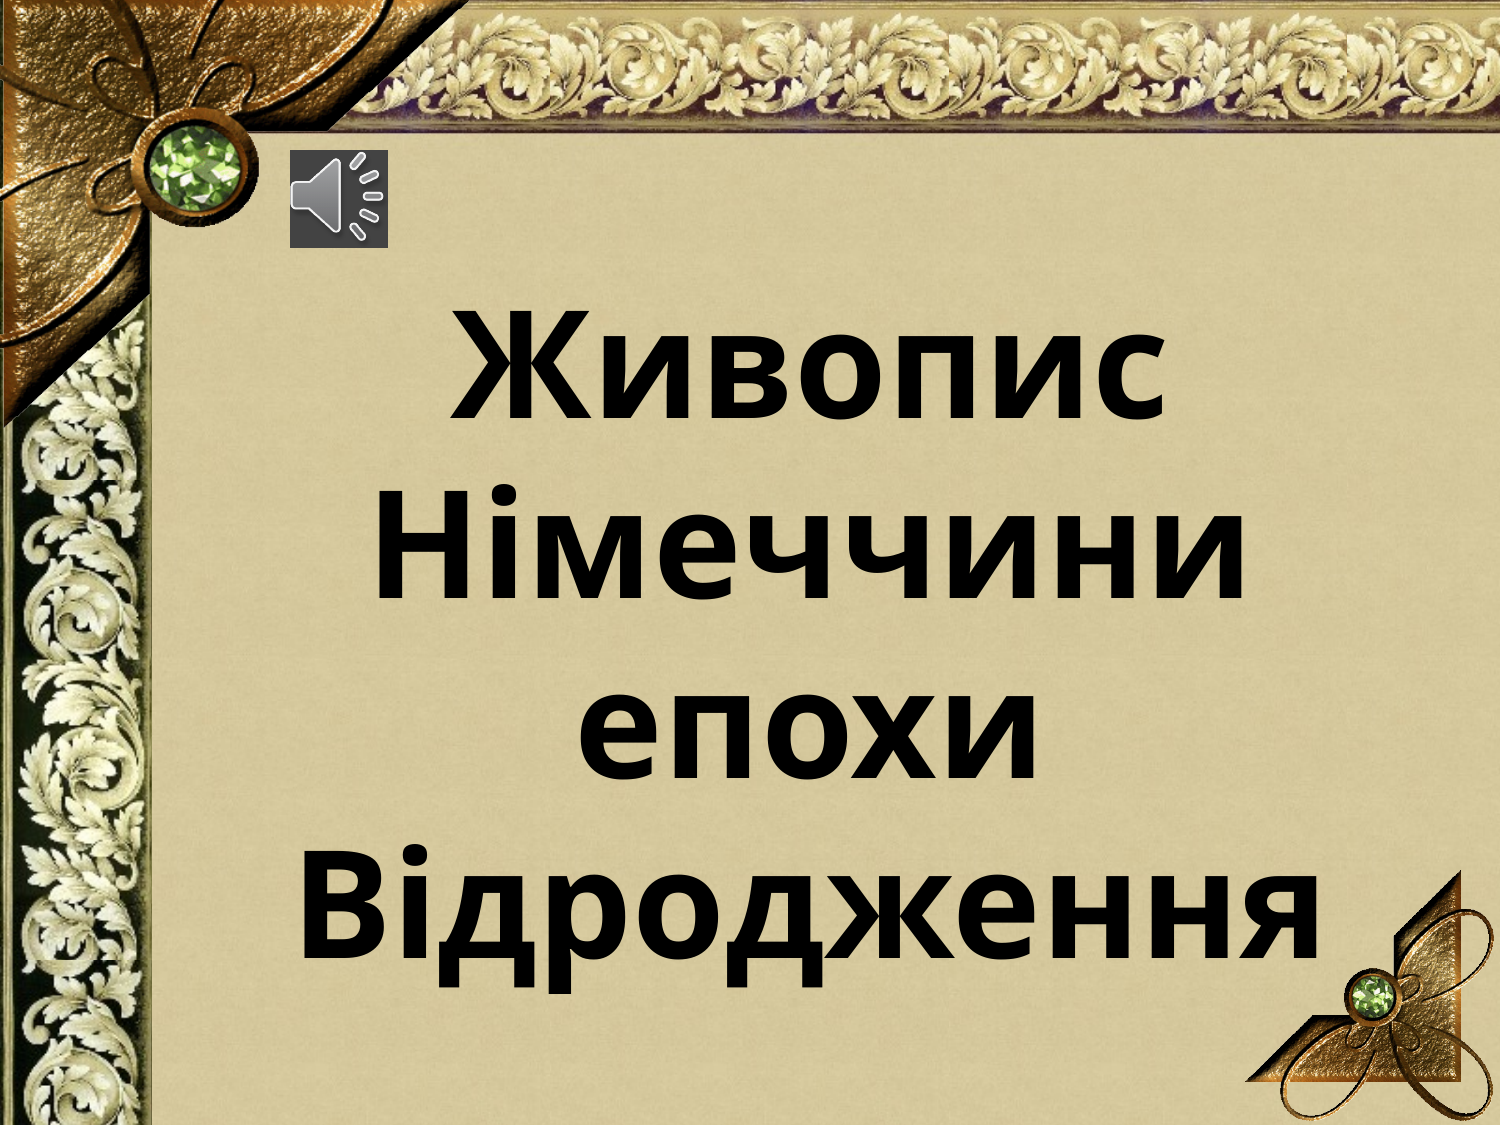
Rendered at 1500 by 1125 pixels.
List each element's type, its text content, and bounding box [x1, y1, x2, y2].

title Живопис Німеччини епохи Відродження [150, 175, 1471, 1083]
picture [0, 0, 1500, 1125]
